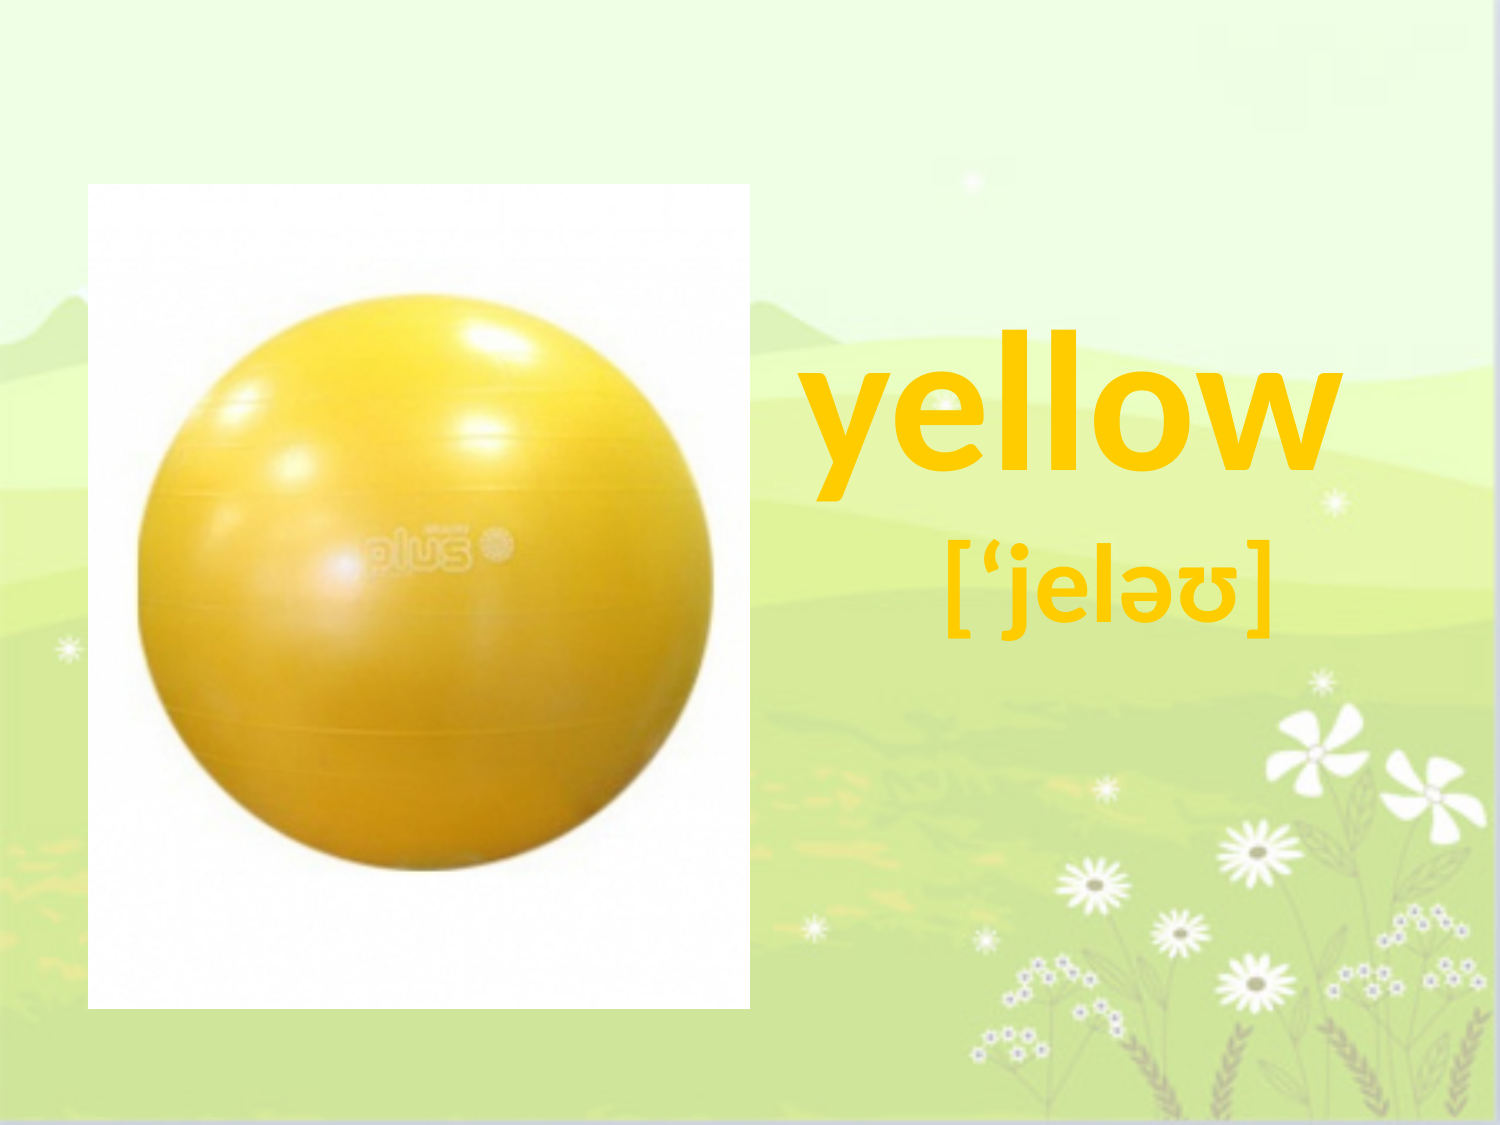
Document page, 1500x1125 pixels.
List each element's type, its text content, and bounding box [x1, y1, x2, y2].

list yellow [‘jelәʊ] [762, 262, 1425, 1005]
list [88, 184, 751, 1009]
